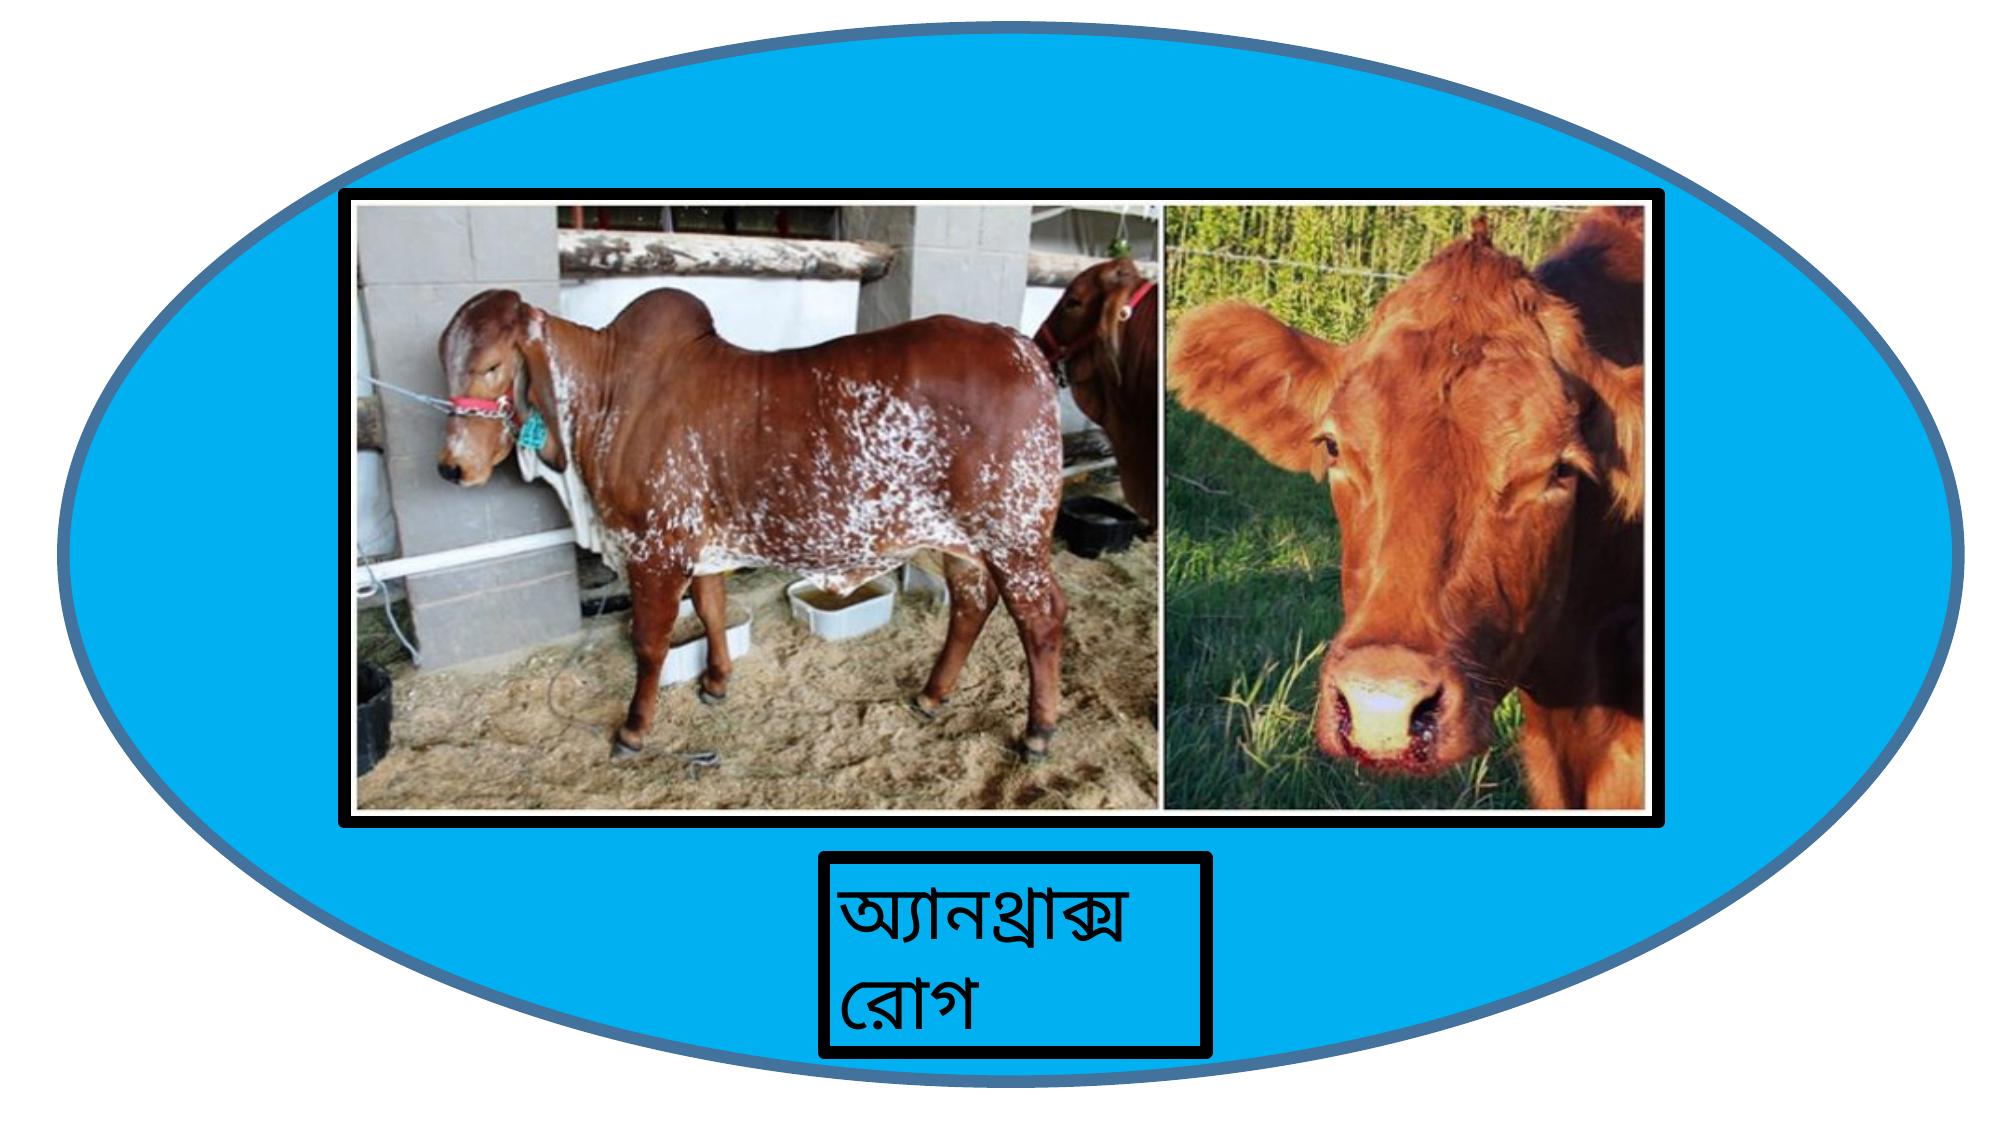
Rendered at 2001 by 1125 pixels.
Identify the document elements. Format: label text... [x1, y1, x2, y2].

text_box অ্যানথ্রাক্স রোগ [823, 857, 1207, 1053]
text_box [62, 26, 1960, 1083]
picture [350, 200, 1653, 816]
